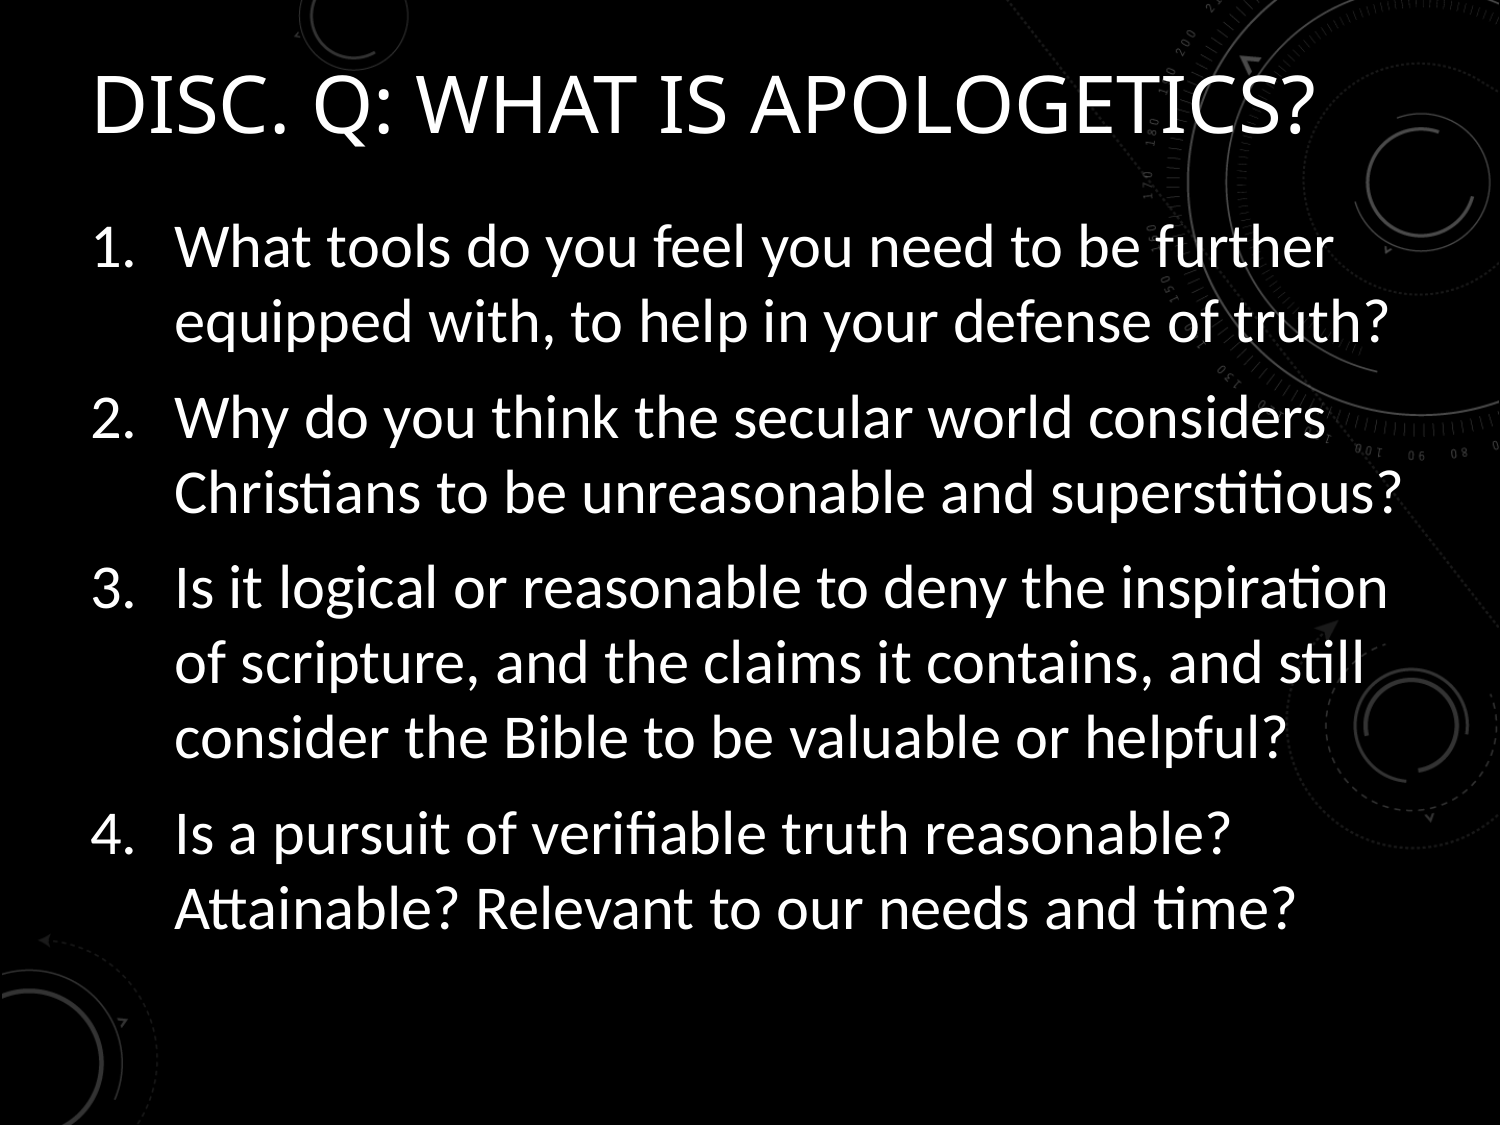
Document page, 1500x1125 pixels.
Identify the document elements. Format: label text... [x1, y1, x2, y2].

list What tools do you feel you need to be further equipped with, to help in your defense of truth? Why do you think the secular world considers Christians to be unreasonable and superstitious? Is it logical or reasonable to deny the inspiration of scripture, and the claims it contains, and still consider the Bible to be valuable or helpful? Is a pursuit of verifiable truth reasonable? Attainable? Relevant to our needs and time? [75, 197, 1428, 1020]
title Disc. Q: What Is Apologetics? [75, 26, 1428, 158]
picture [2, 0, 1499, 1125]
